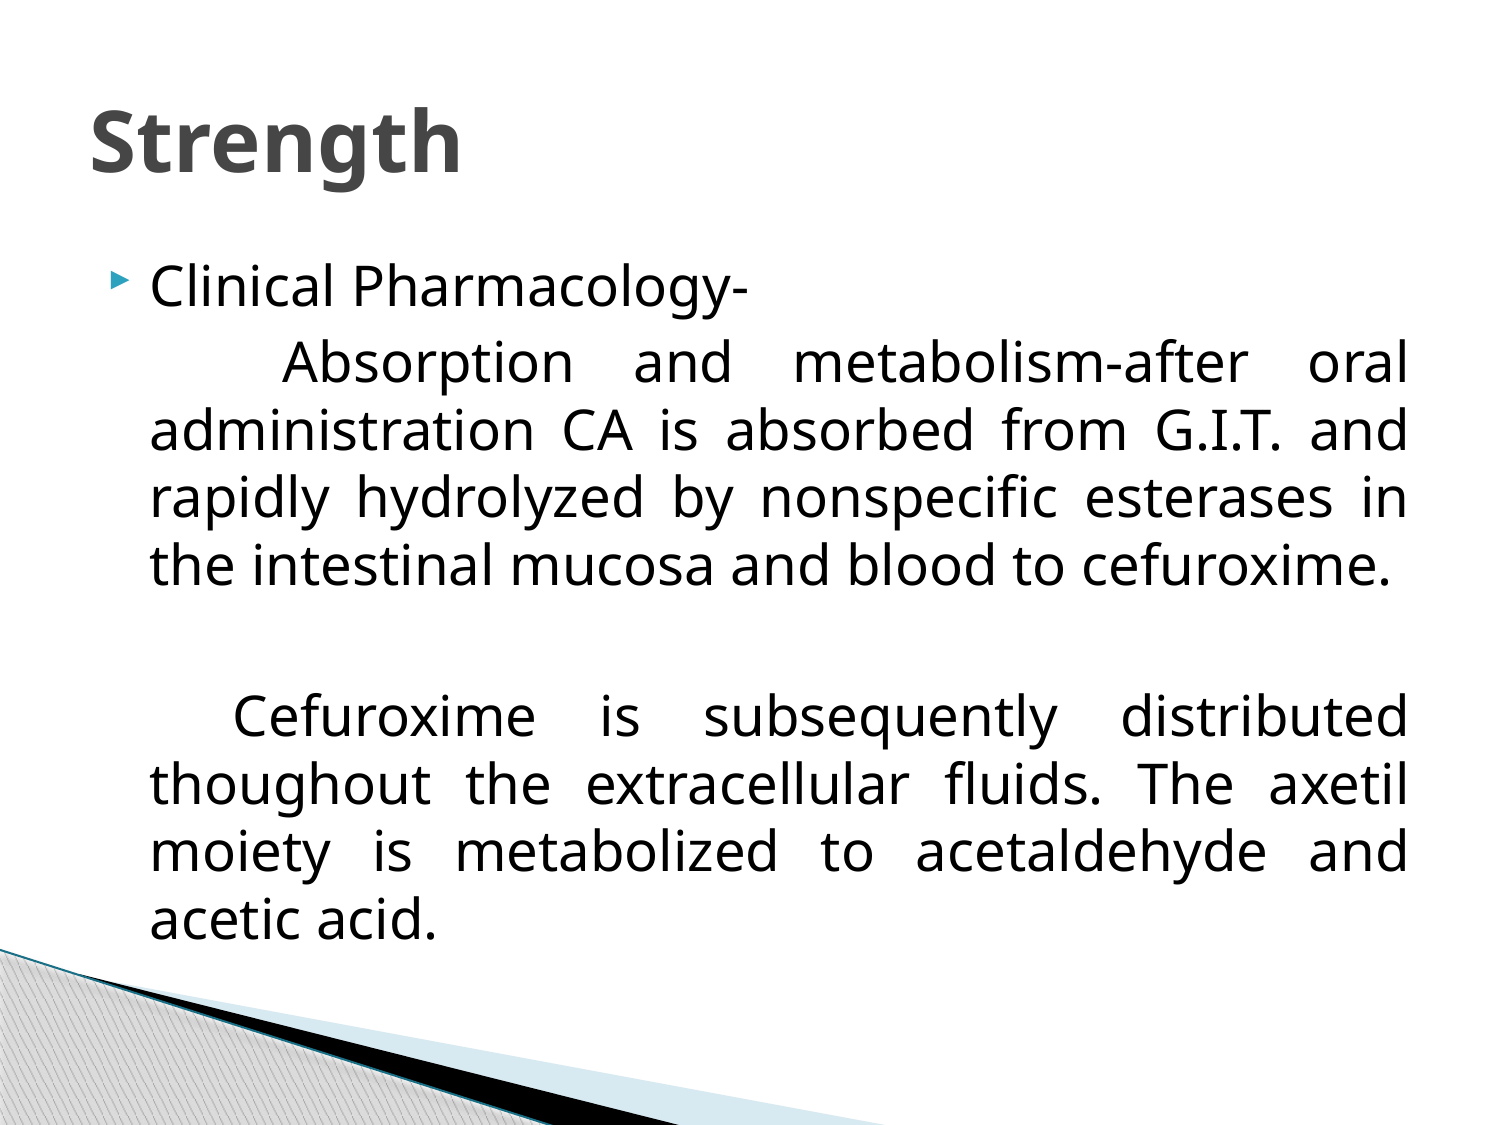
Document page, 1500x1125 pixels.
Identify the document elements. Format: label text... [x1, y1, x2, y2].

title Strength [75, 45, 1425, 233]
list Clinical Pharmacology- Absorption and metabolism-after oral administration CA is absorbed from G.I.T. and rapidly hydrolyzed by nonspecific esterases in the intestinal mucosa and blood to cefuroxime. Cefuroxime is subsequently distributed thoughout the extracellular fluids. The axetil moiety is metabolized to acetaldehyde and acetic acid. [75, 243, 1425, 986]
